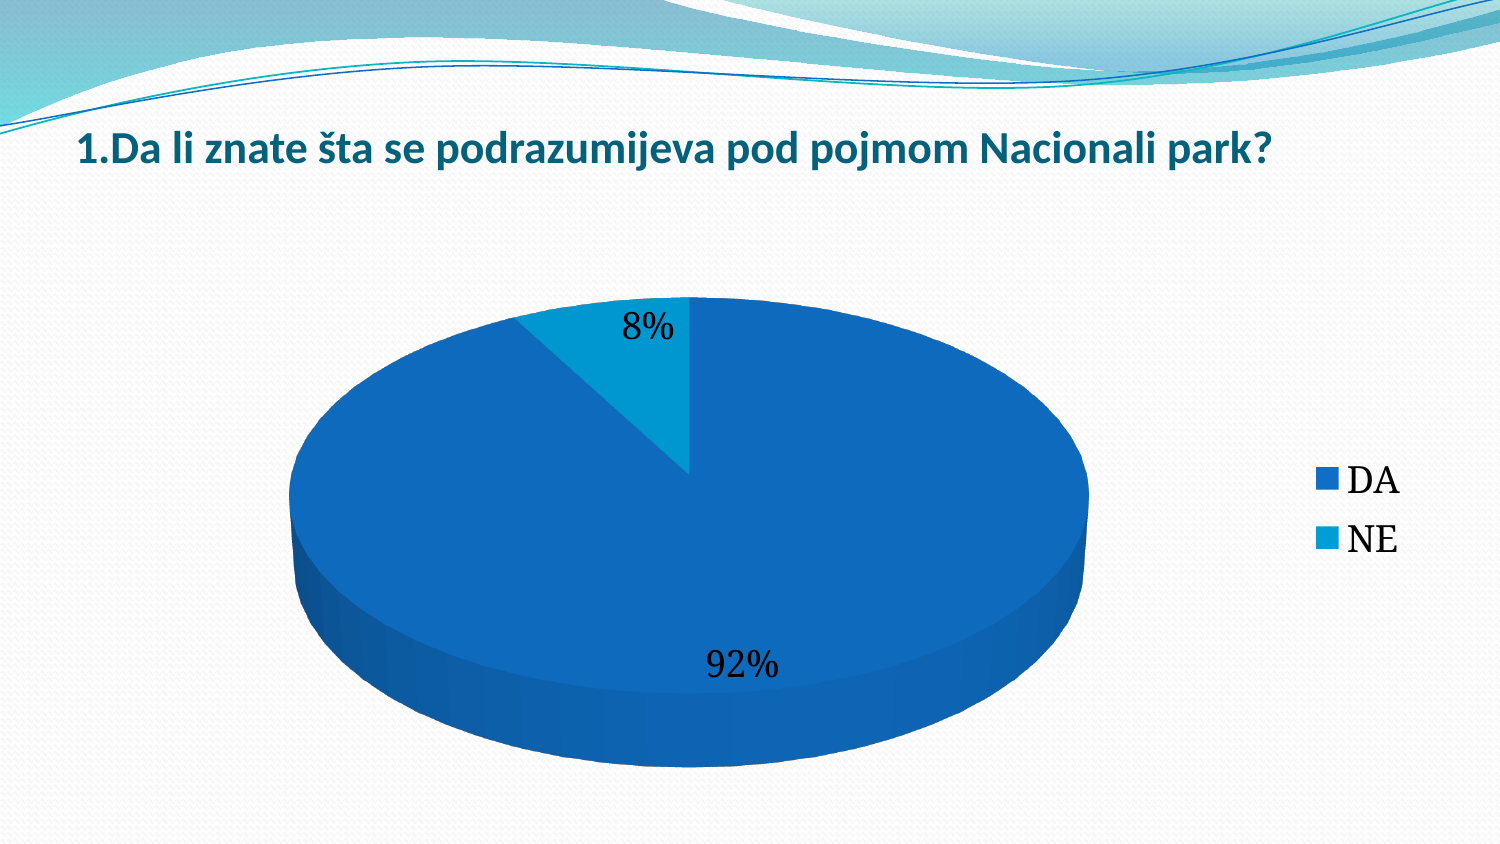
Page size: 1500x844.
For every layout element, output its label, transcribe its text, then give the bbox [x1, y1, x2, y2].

chart [74, 237, 1426, 779]
title 1.Da li znate šta se podrazumijeva pod pojmom Nacionali park? [75, 86, 1425, 228]
